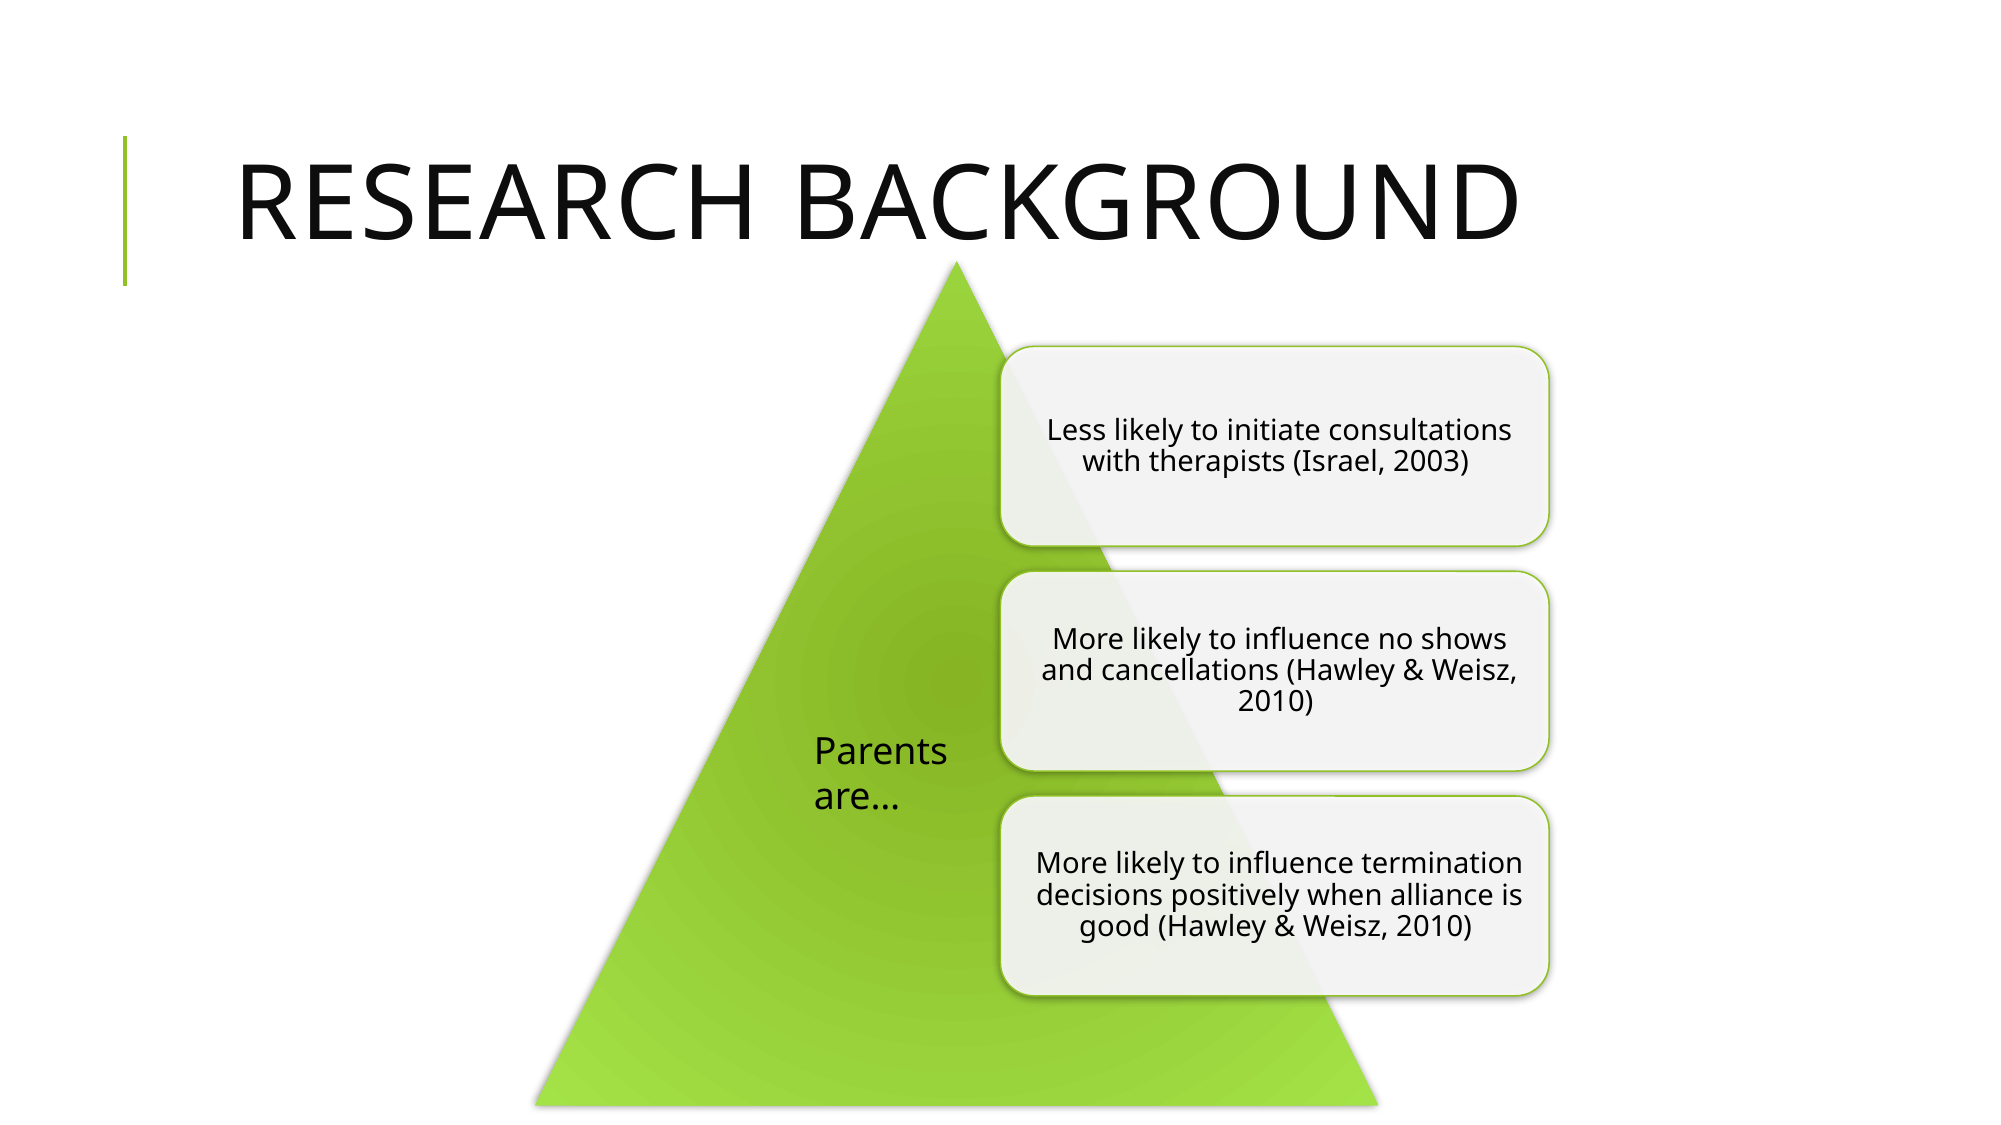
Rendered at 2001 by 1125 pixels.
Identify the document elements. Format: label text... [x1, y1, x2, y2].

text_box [81, 261, 2000, 1106]
title Research background [219, 86, 1814, 256]
